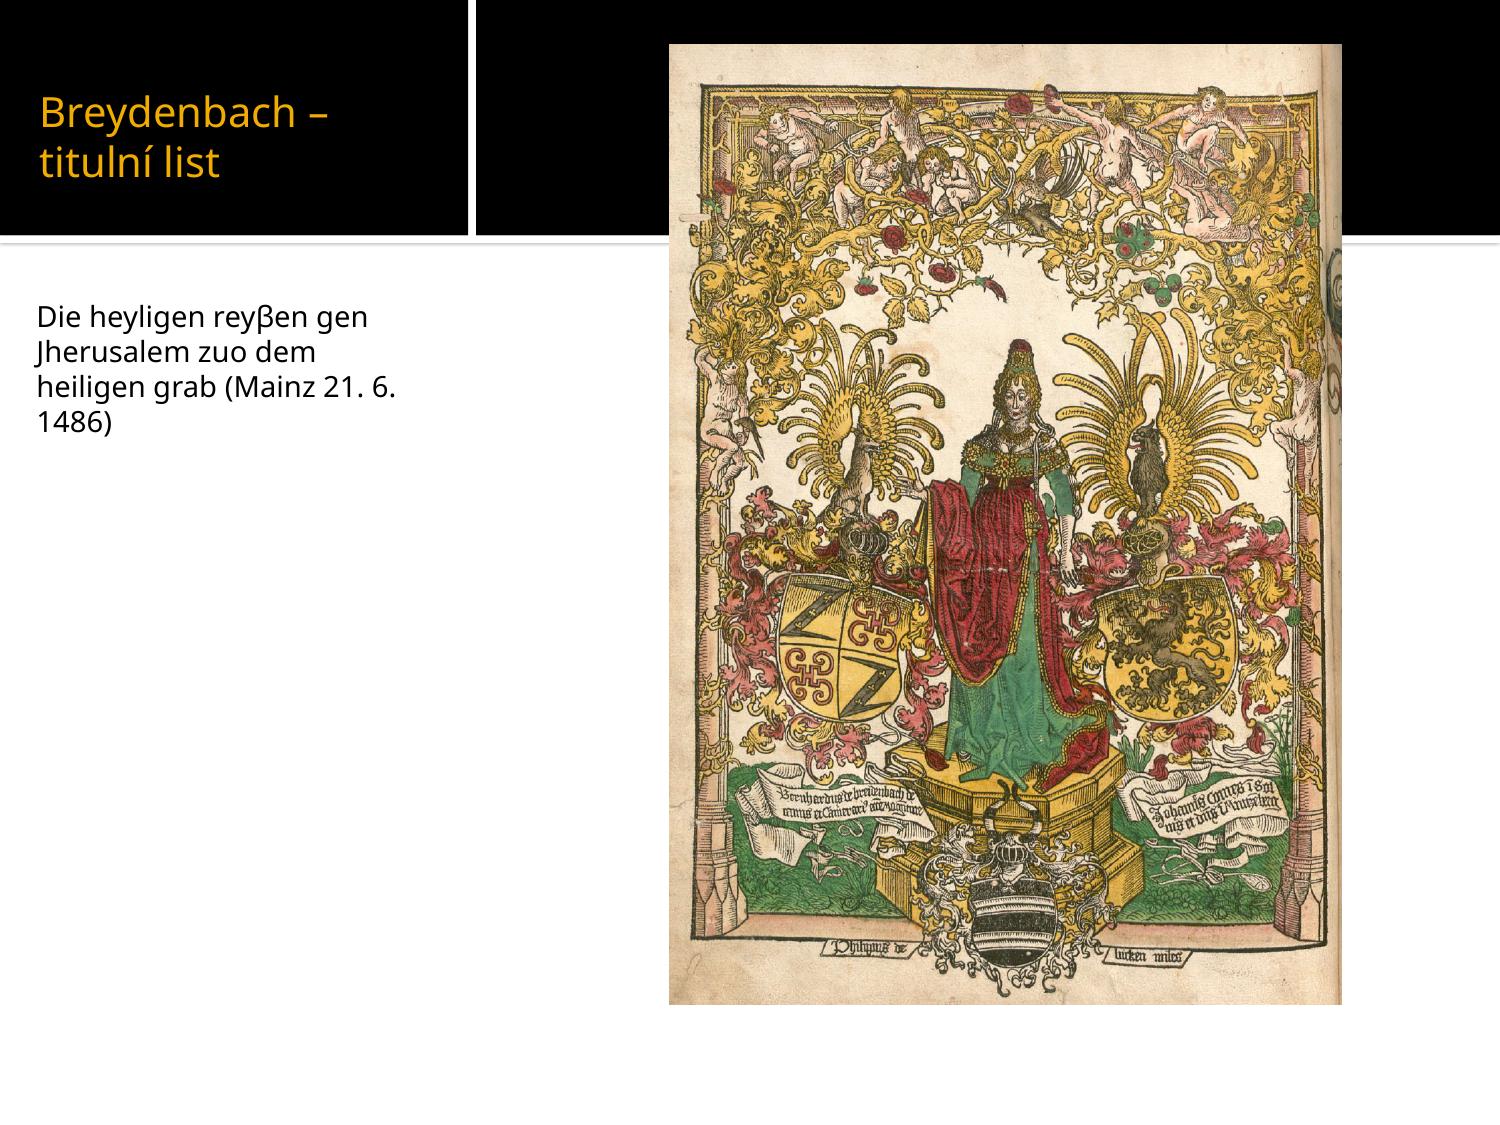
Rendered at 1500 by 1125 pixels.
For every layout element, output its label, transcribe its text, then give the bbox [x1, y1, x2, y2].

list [669, 44, 1342, 1005]
title Breydenbach – titulní list [27, 24, 442, 186]
list Die heyligen reyβen gen Jherusalem zuo dem heiligen grab (Mainz 21. 6. 1486) [27, 283, 433, 1034]
